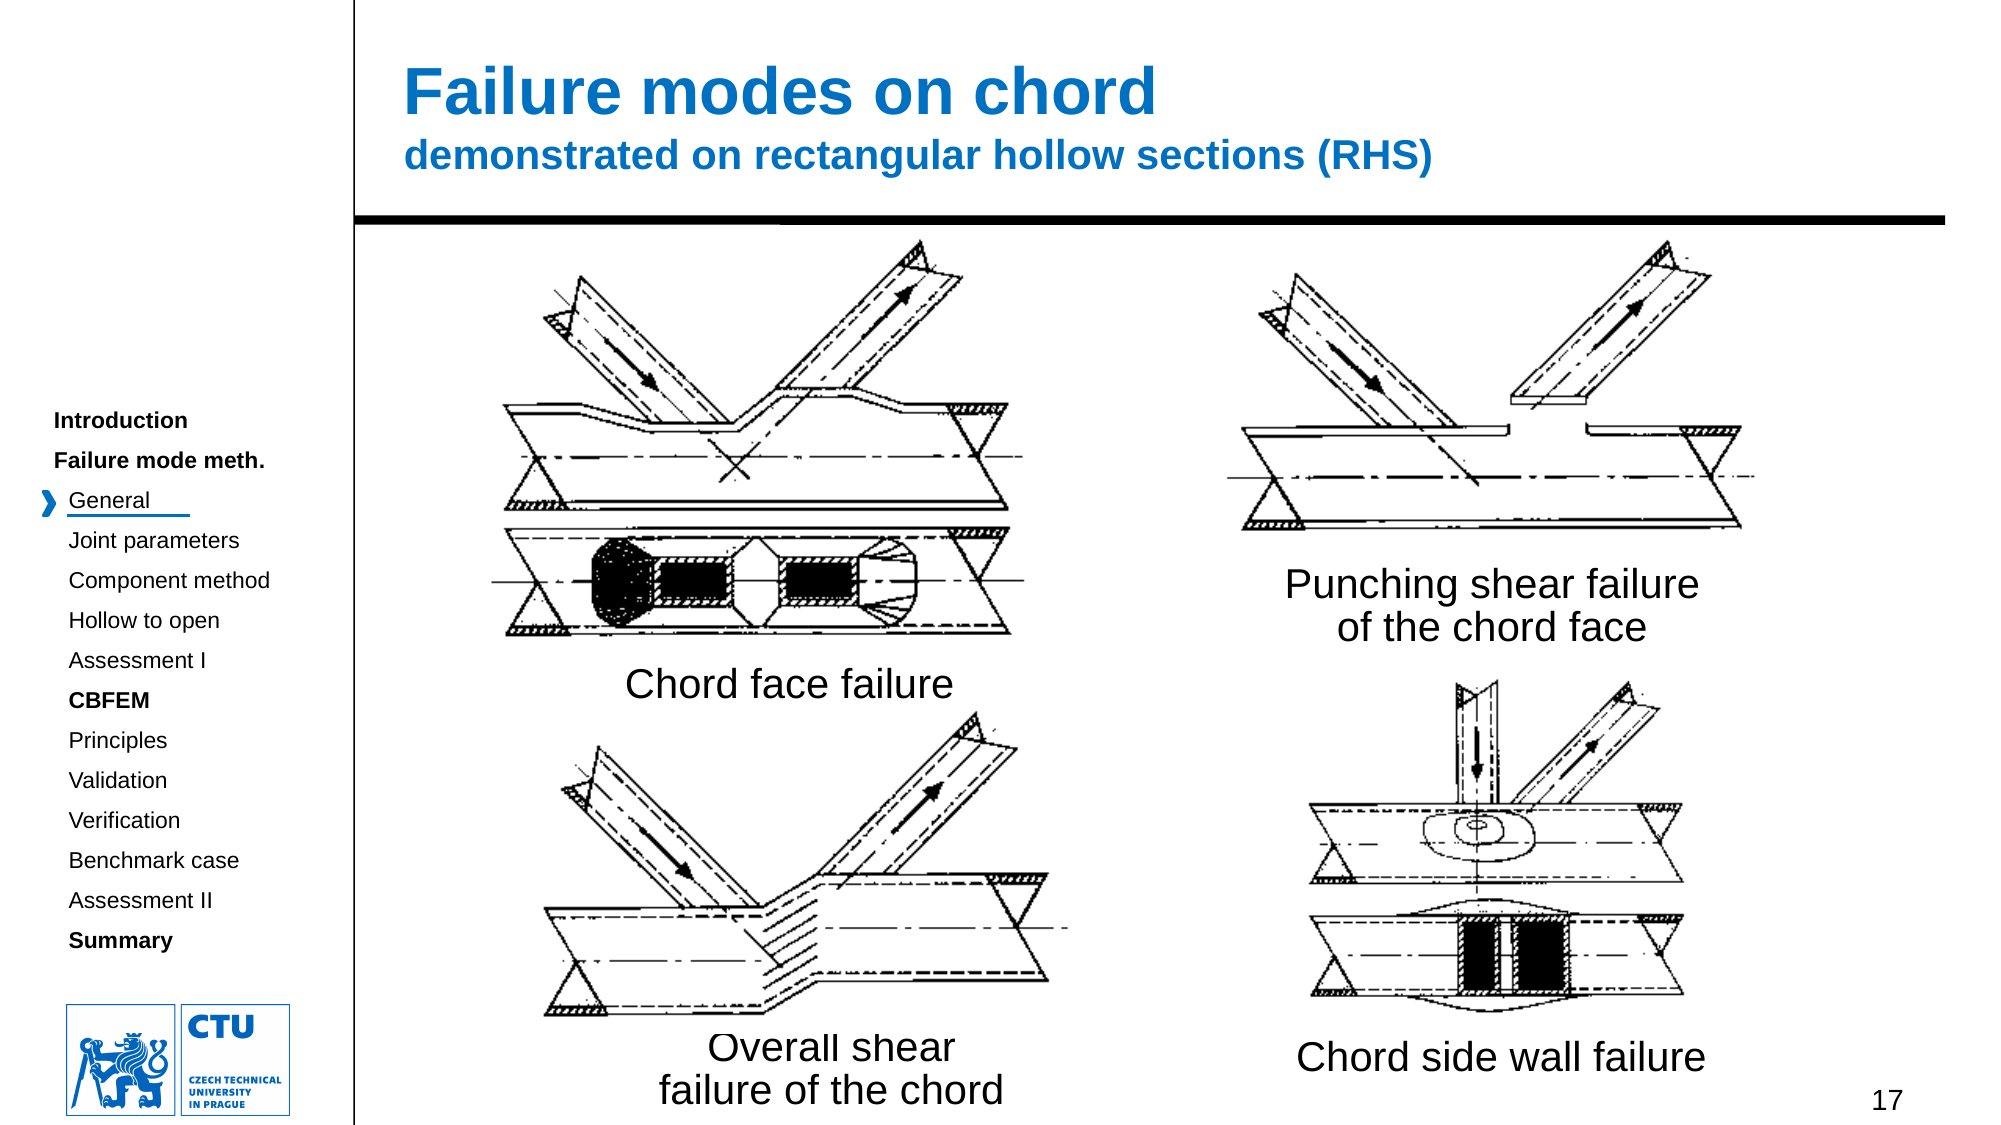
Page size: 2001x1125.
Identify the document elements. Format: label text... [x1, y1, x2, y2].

text_box Chord side wall failure [1281, 1030, 1746, 1088]
text_box Chord face failure [610, 657, 1023, 697]
title Failure modes on chord demonstrated on rectangular hollow sections (RHS) [388, 37, 1612, 189]
picture [1278, 672, 1717, 1023]
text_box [42, 491, 191, 516]
picture [66, 1004, 290, 1116]
text_box Overall shear failure of the chord [636, 1041, 1027, 1121]
picture [462, 232, 1051, 646]
text_box Punching shear failure of the chord face [1267, 557, 1717, 657]
picture [1203, 231, 1792, 545]
picture [505, 699, 1094, 1035]
